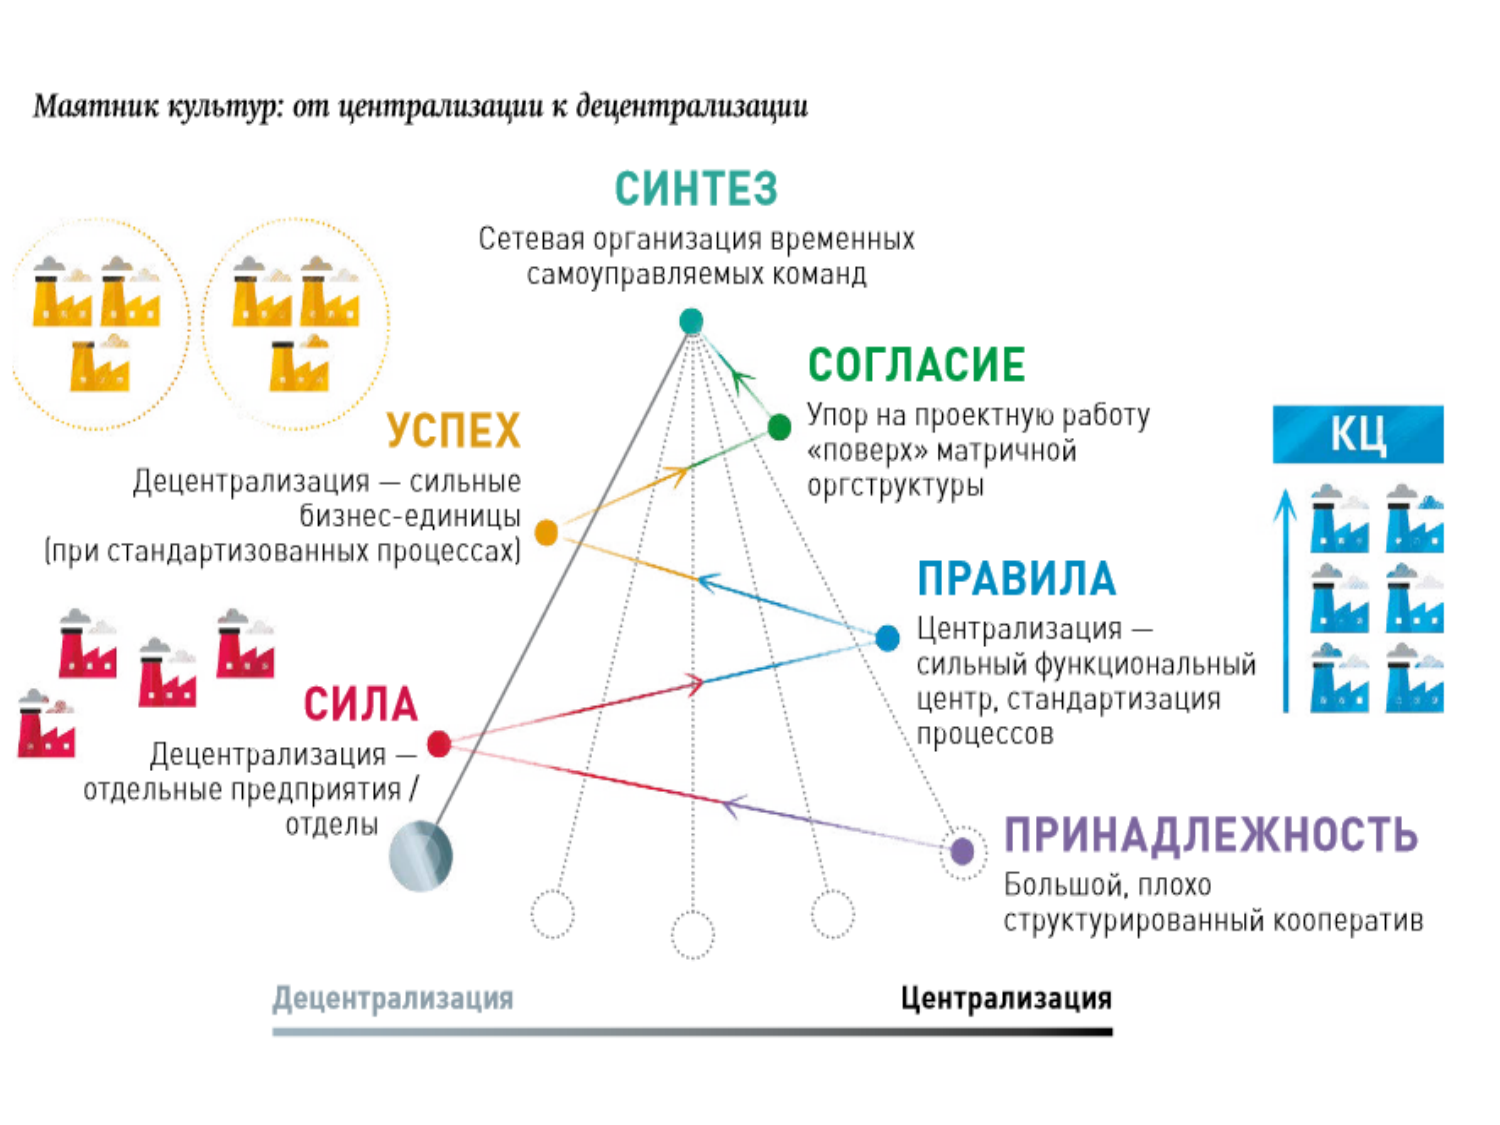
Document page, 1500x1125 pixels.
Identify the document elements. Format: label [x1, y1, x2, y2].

picture [12, 87, 1500, 1105]
